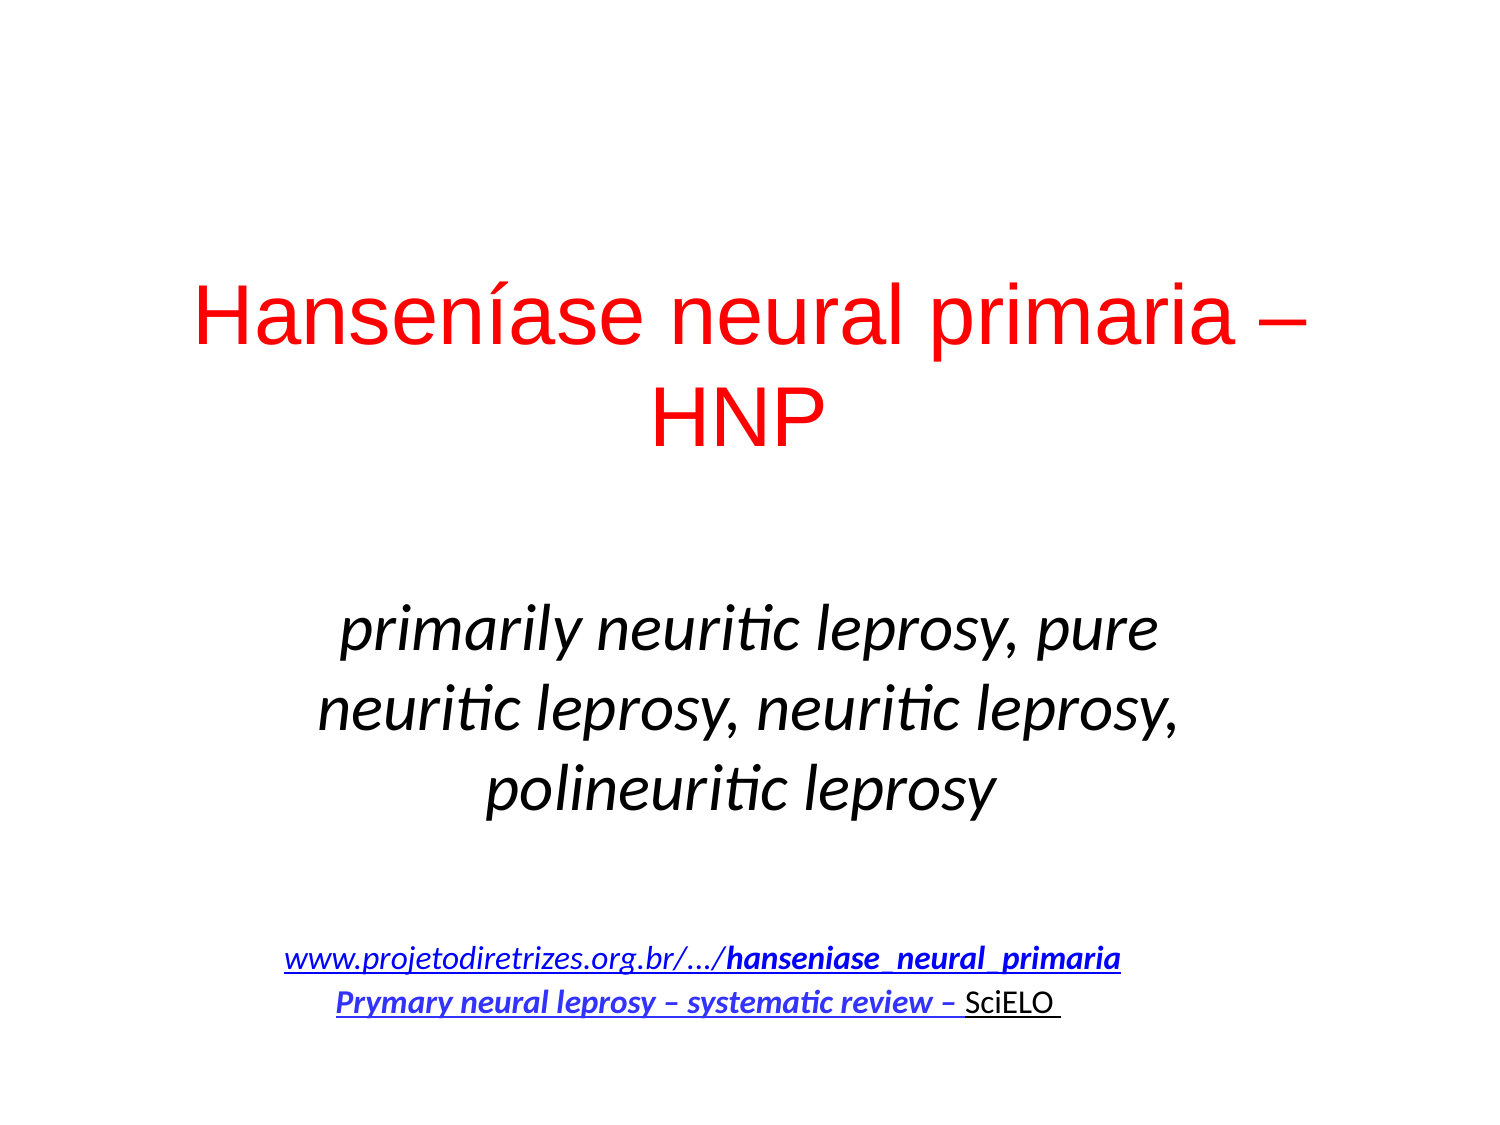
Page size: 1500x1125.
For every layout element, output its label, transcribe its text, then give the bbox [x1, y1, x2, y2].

subtitle primarily neuritic leprosy, pure neuritic leprosy, neuritic leprosy, polineuritic leprosy [225, 576, 1275, 864]
text_box www.projetodiretrizes.org.br/.../hanseniase_neural_primaria Prymary neural leprosy – systematic review – SciELO [147, 928, 1258, 1029]
title Hanseníase neural primaria – HNP [112, 250, 1388, 575]
